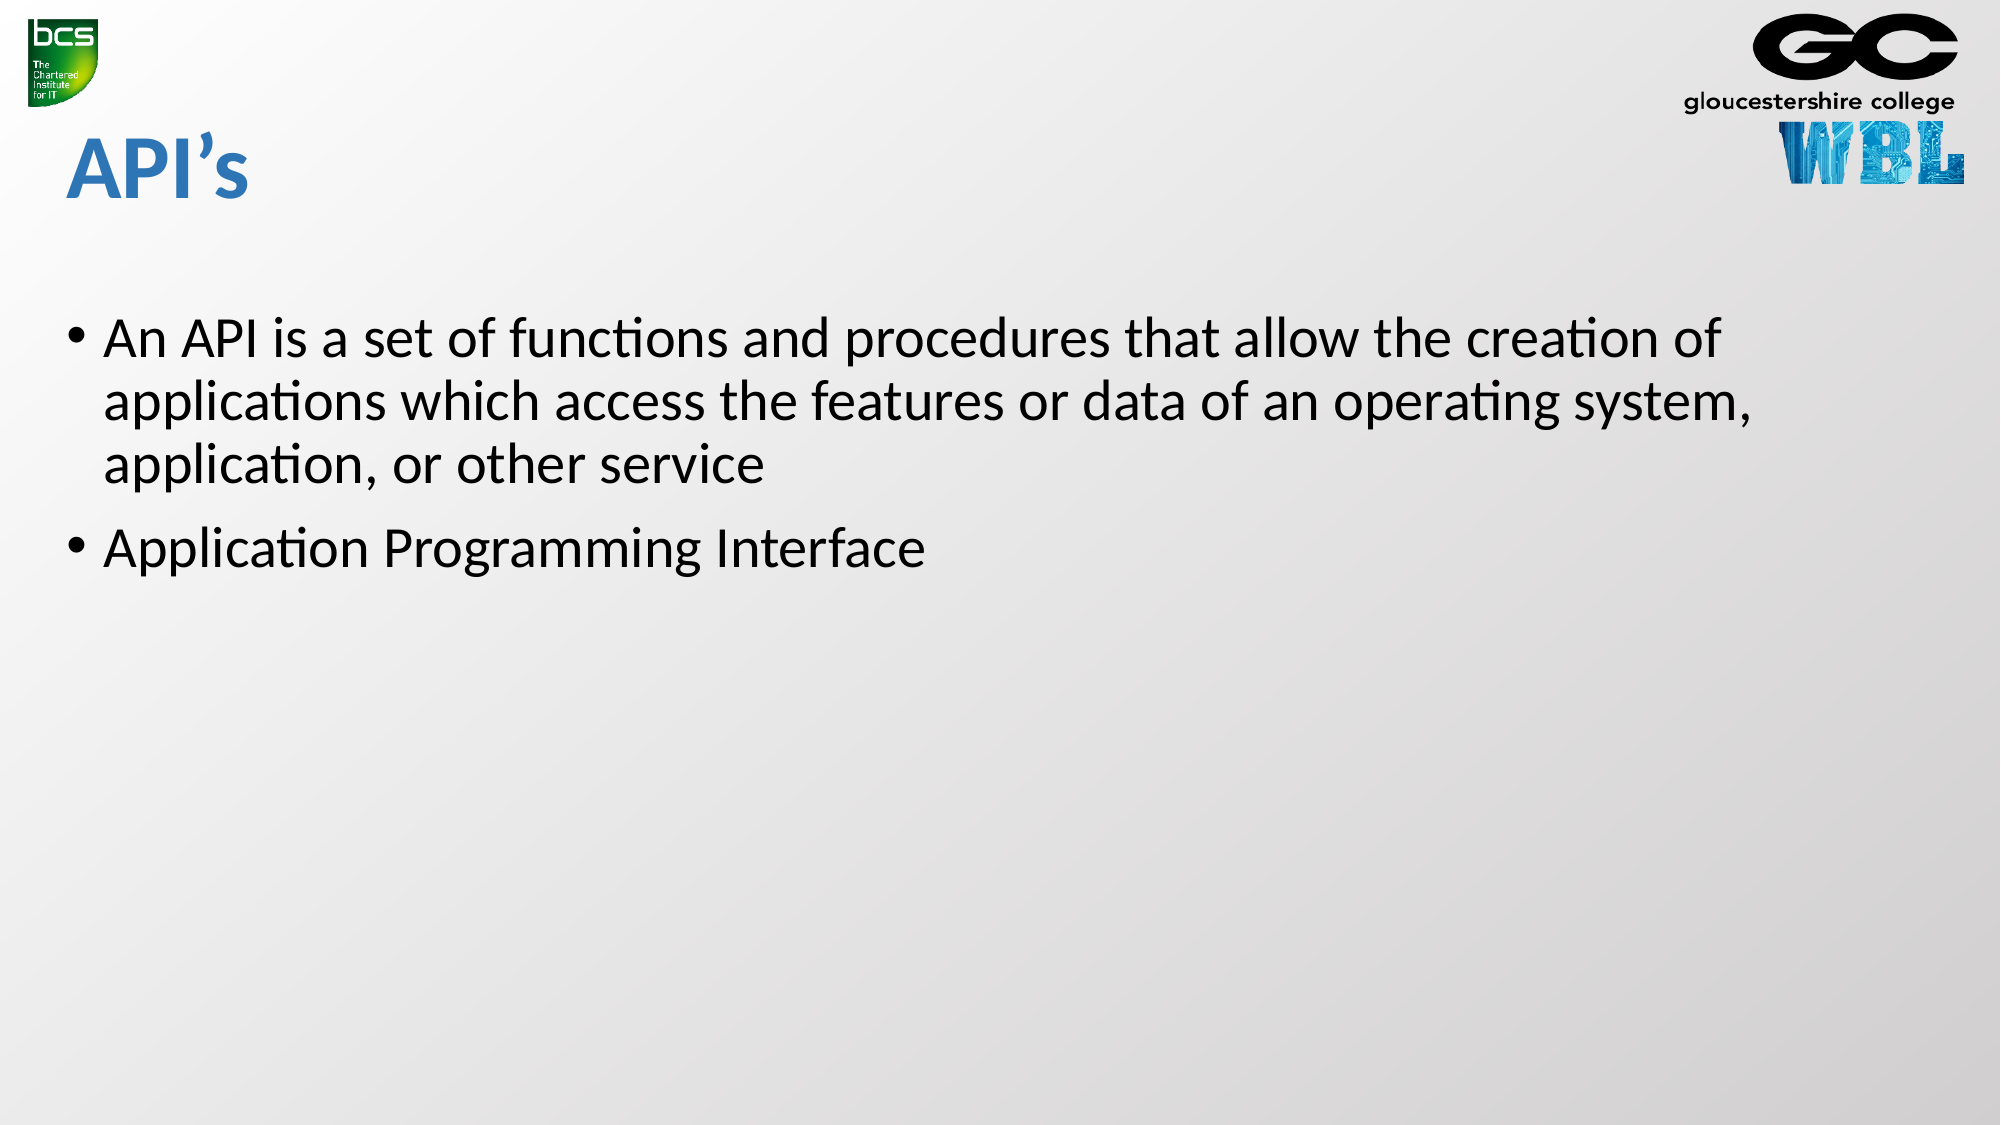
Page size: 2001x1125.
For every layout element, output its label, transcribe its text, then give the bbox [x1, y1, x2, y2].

title API’s [51, 59, 1953, 278]
picture [1674, 5, 1964, 155]
picture [28, 19, 98, 107]
list An API is a set of functions and procedures that allow the creation of applications which access the features or data of an operating system, application, or other service Application Programming Interface [51, 299, 1953, 1110]
picture [1953, 163, 1959, 172]
